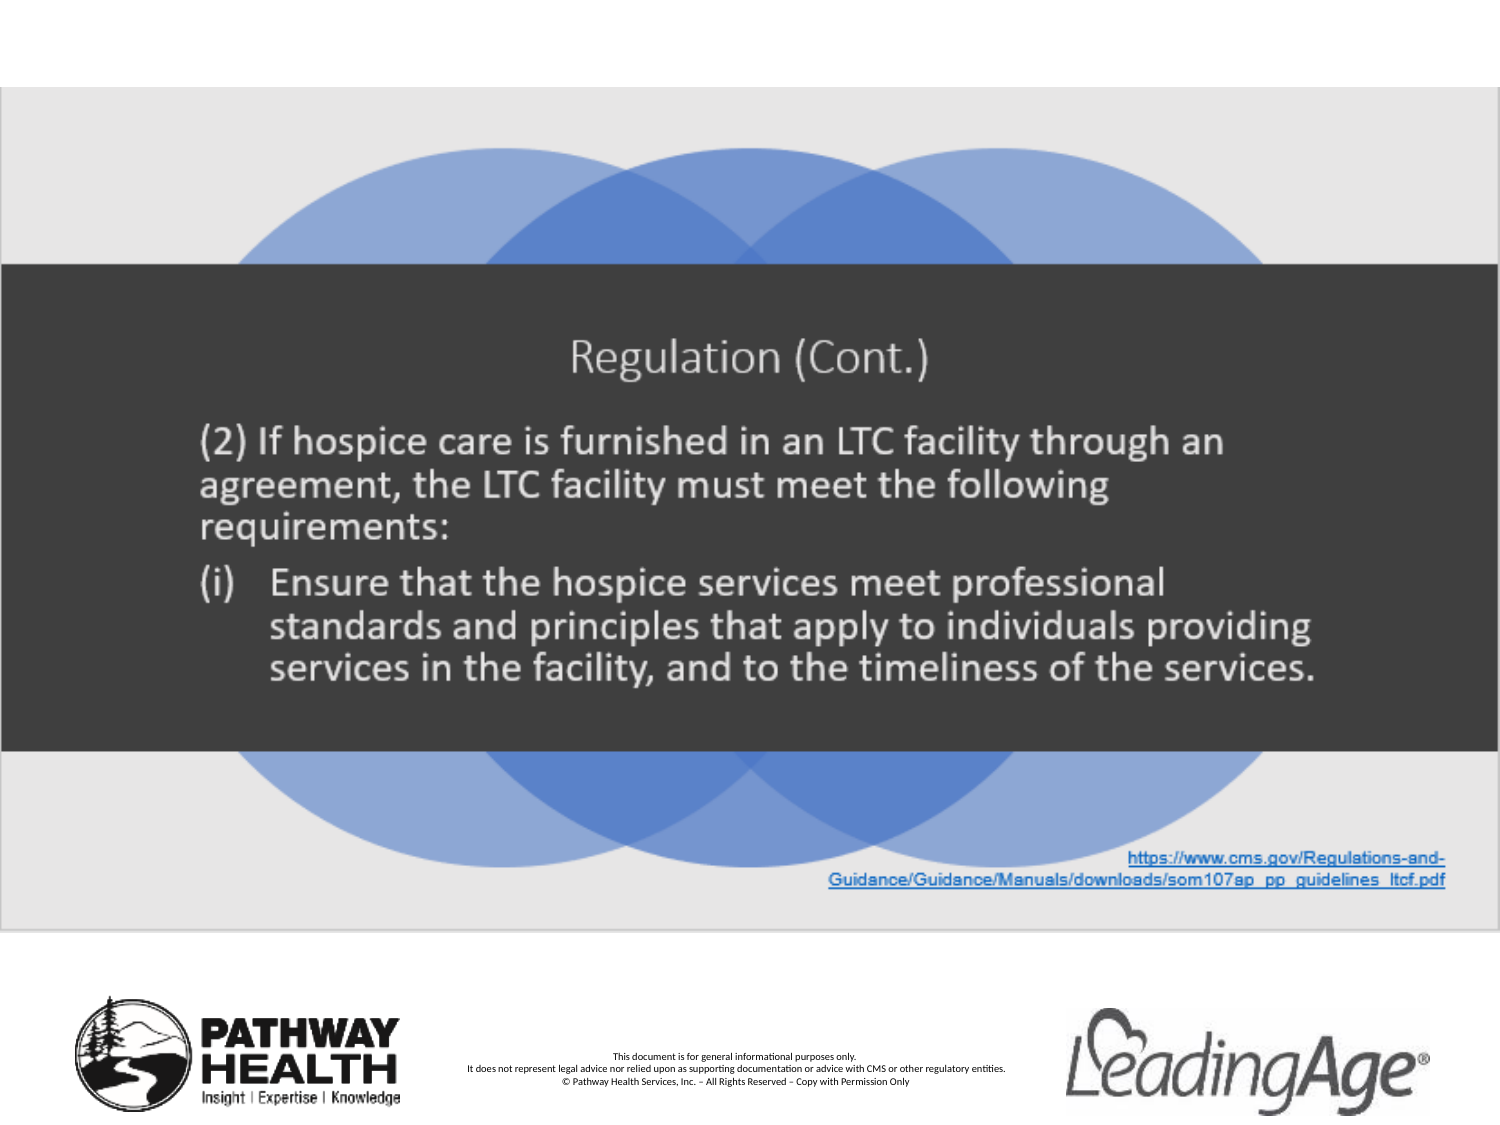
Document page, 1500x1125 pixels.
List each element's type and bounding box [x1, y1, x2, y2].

picture [1066, 1008, 1430, 1116]
picture [0, 87, 1500, 933]
picture [75, 995, 400, 1112]
